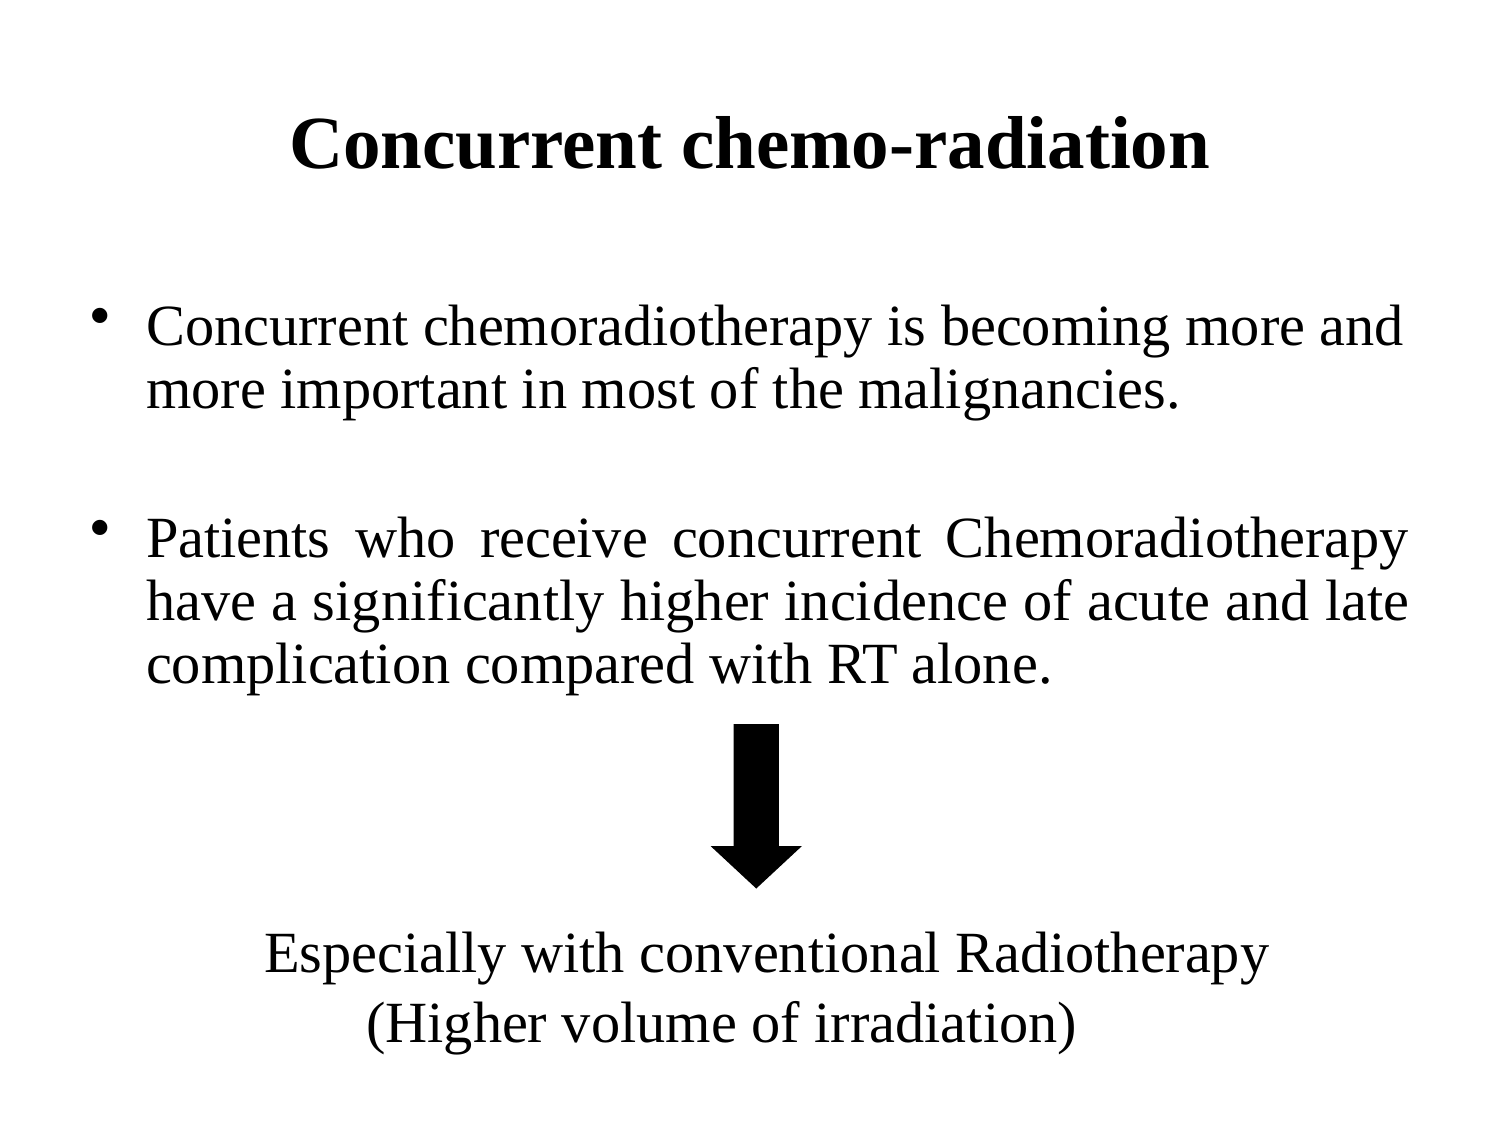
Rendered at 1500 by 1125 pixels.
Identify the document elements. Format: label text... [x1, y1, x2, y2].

text_box [712, 724, 801, 888]
list Concurrent chemoradiotherapy is becoming more and more important in most of the malignancies. Patients who receive concurrent Chemoradiotherapy have a significantly higher incidence of acute and late complication compared with RT alone. [74, 287, 1426, 1031]
text_box Especially with conventional Radiotherapy (Higher volume of irradiation) [249, 907, 1285, 1062]
title Concurrent chemo-radiation [74, 44, 1426, 233]
